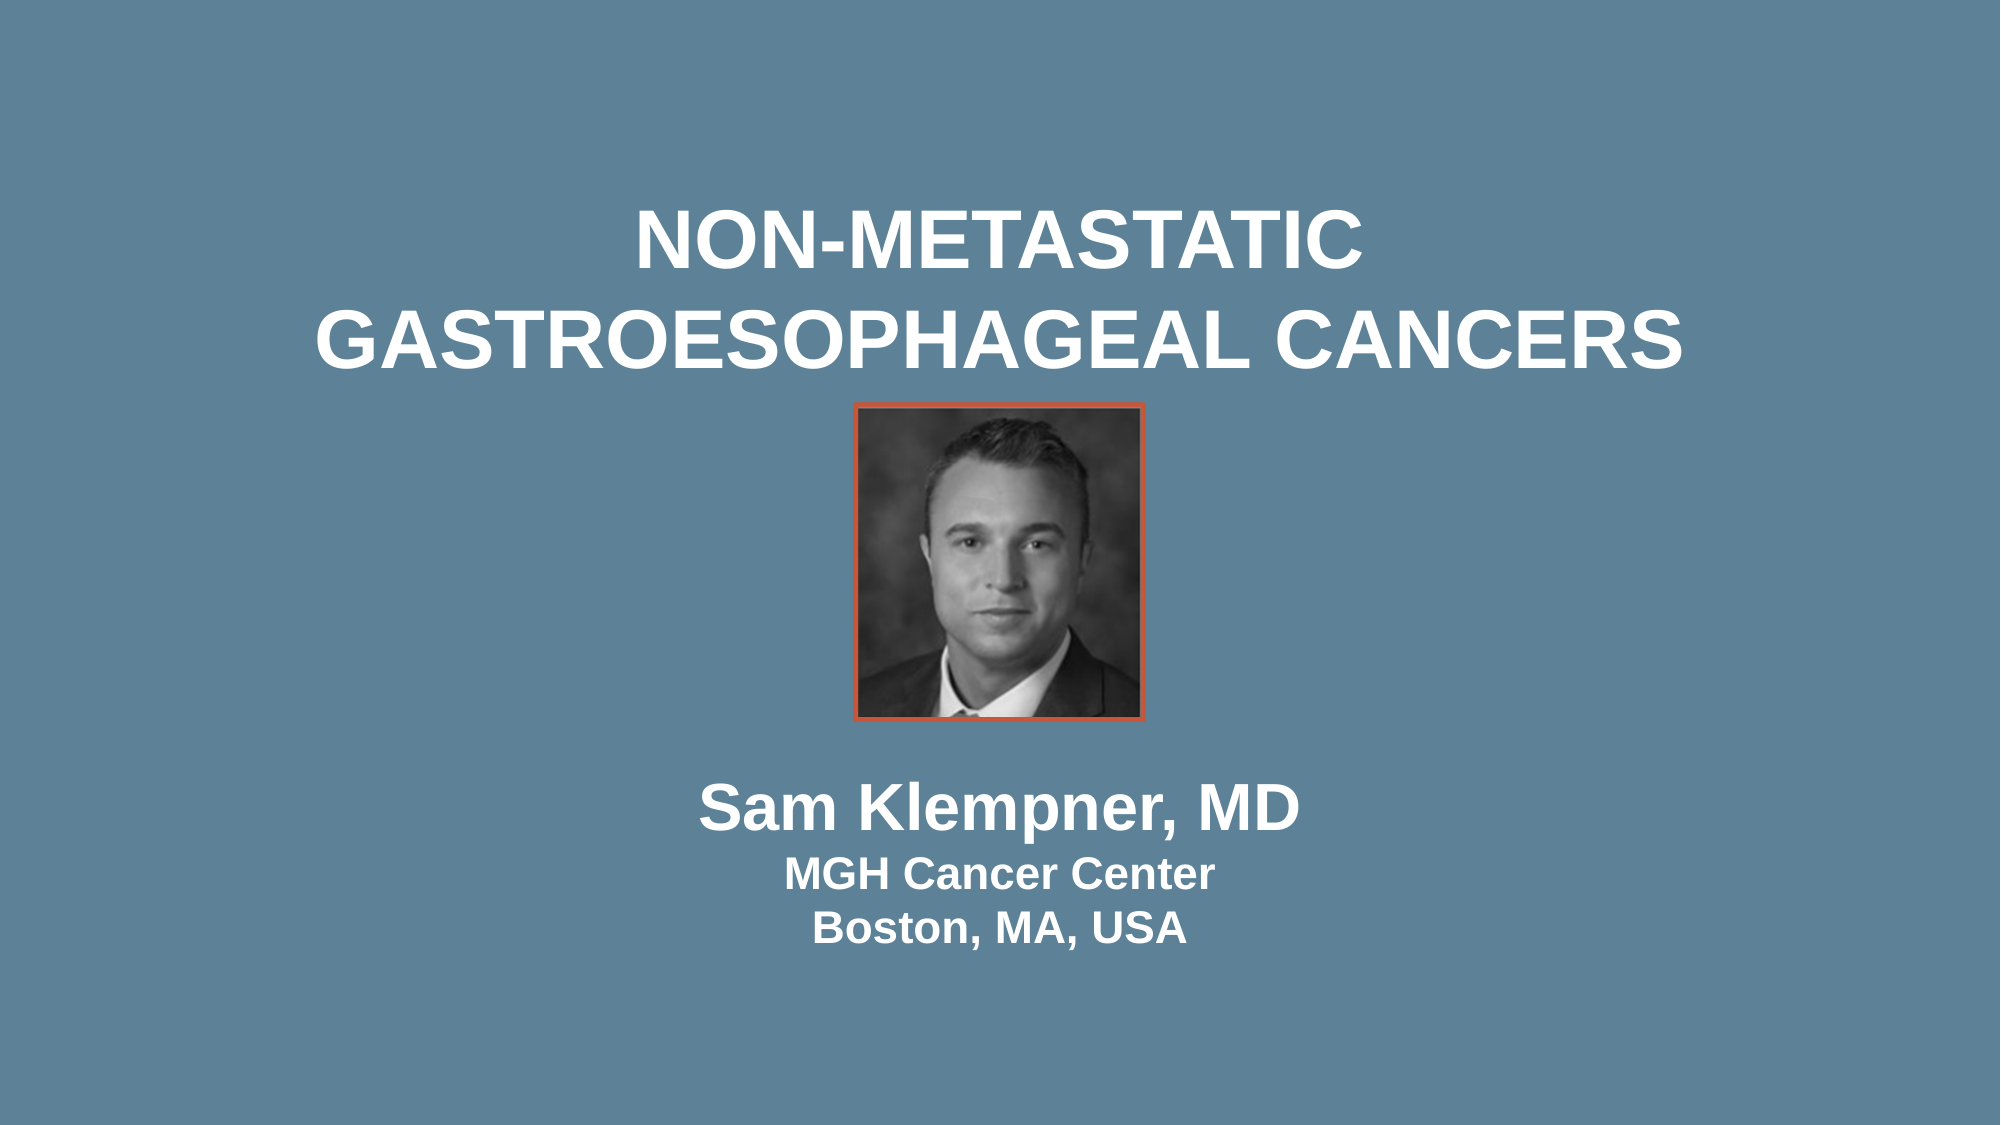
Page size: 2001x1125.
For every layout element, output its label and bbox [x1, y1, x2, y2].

title [99, 45, 1900, 526]
subtitle [99, 763, 1900, 1035]
picture [853, 402, 1147, 723]
